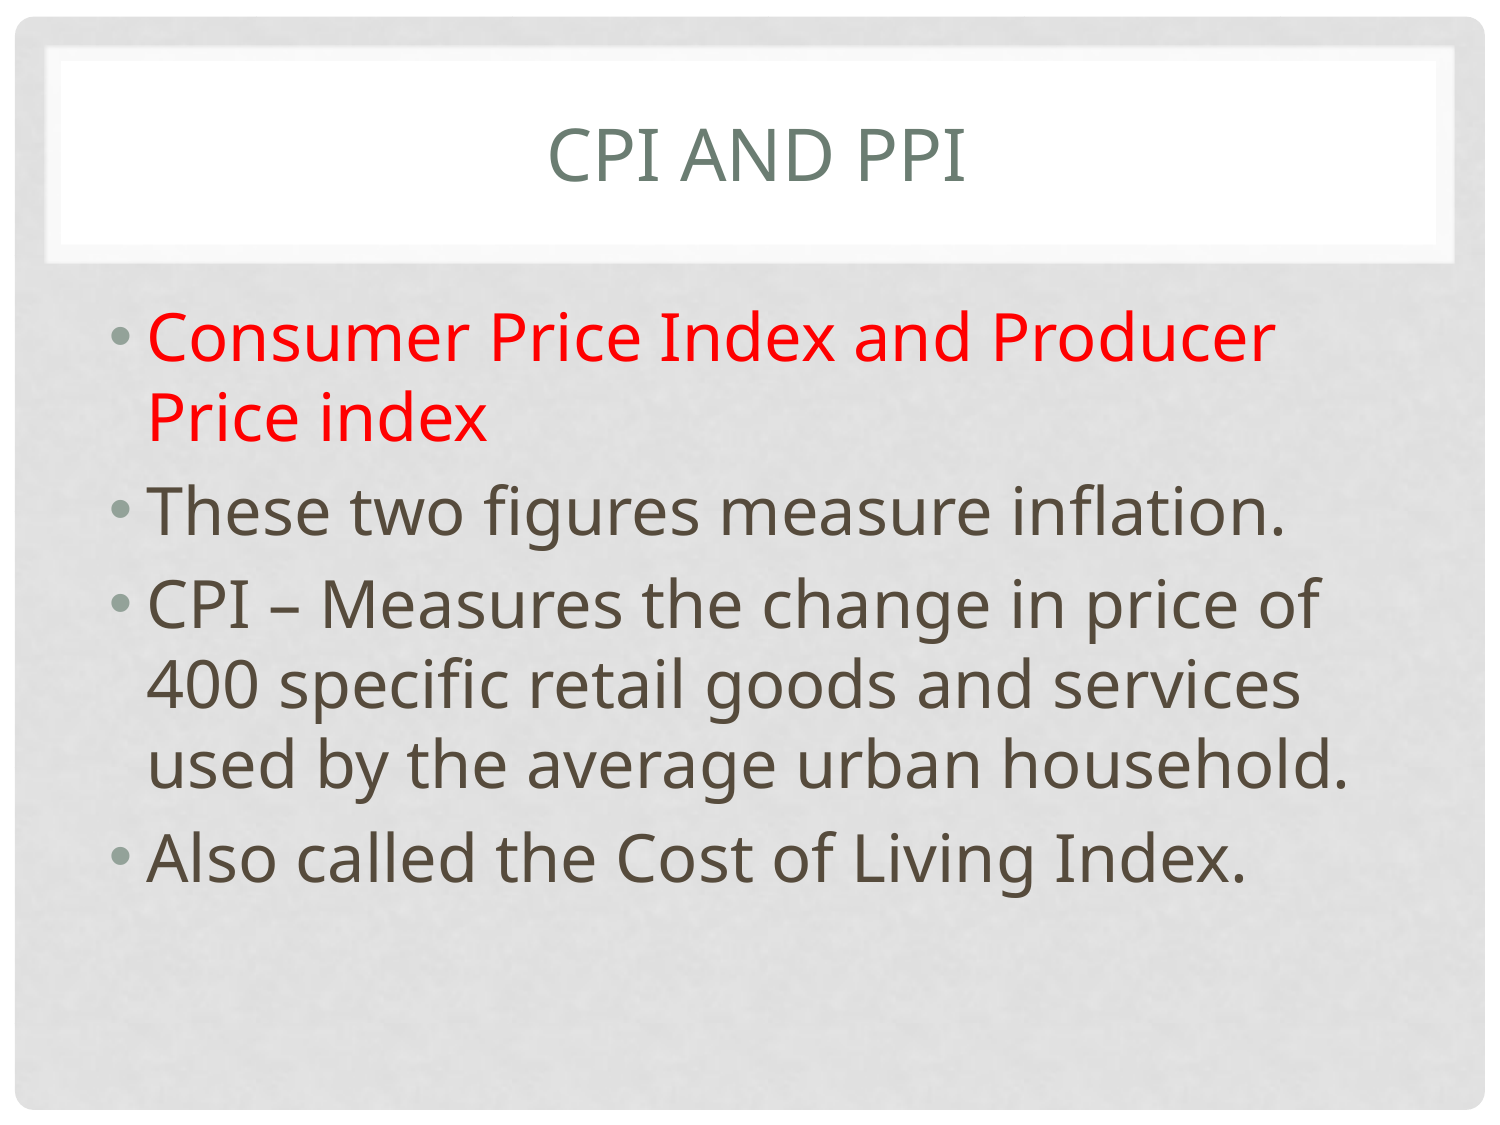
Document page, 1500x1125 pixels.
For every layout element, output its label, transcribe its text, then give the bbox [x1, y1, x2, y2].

list Consumer Price Index and Producer Price index These two figures measure inflation. CPI – Measures the change in price of 400 specific retail goods and services used by the average urban household. Also called the Cost of Living Index. [75, 287, 1425, 1005]
title CPI and PPI [69, 66, 1425, 238]
